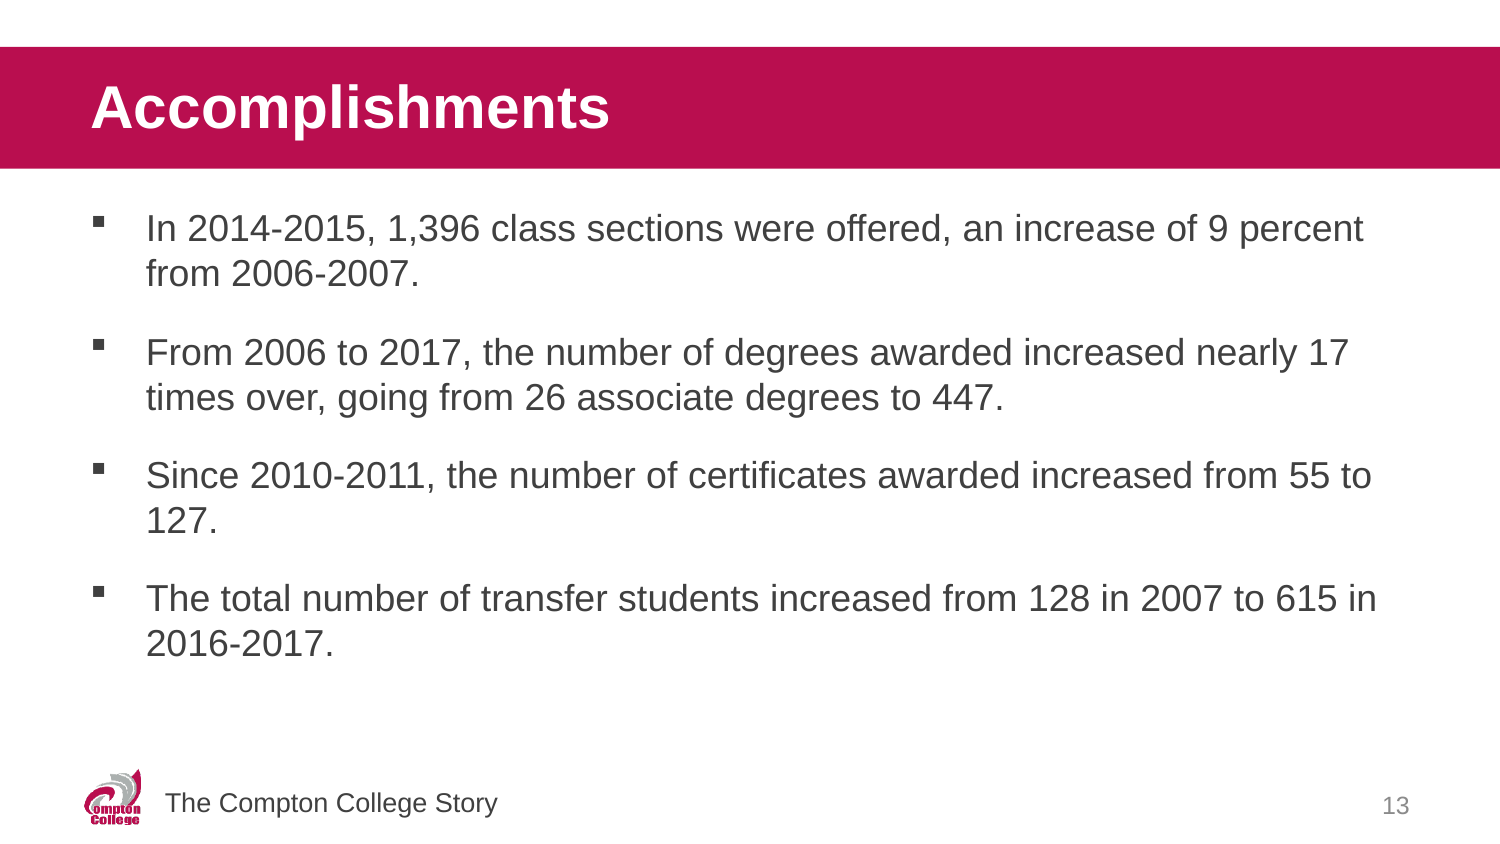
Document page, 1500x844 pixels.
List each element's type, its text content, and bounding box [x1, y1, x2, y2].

slide_number 13 [1074, 782, 1425, 827]
picture [84, 768, 141, 825]
list In 2014-2015, 1,396 class sections were offered, an increase of 9 percent from 2006-2007. From 2006 to 2017, the number of degrees awarded increased nearly 17 times over, going from 26 associate degrees to 447. Since 2010-2011, the number of certificates awarded increased from 55 to 127. The total number of transfer students increased from 128 in 2007 to 615 in 2016-2017. [75, 196, 1425, 754]
title Accomplishments [75, 33, 1500, 175]
